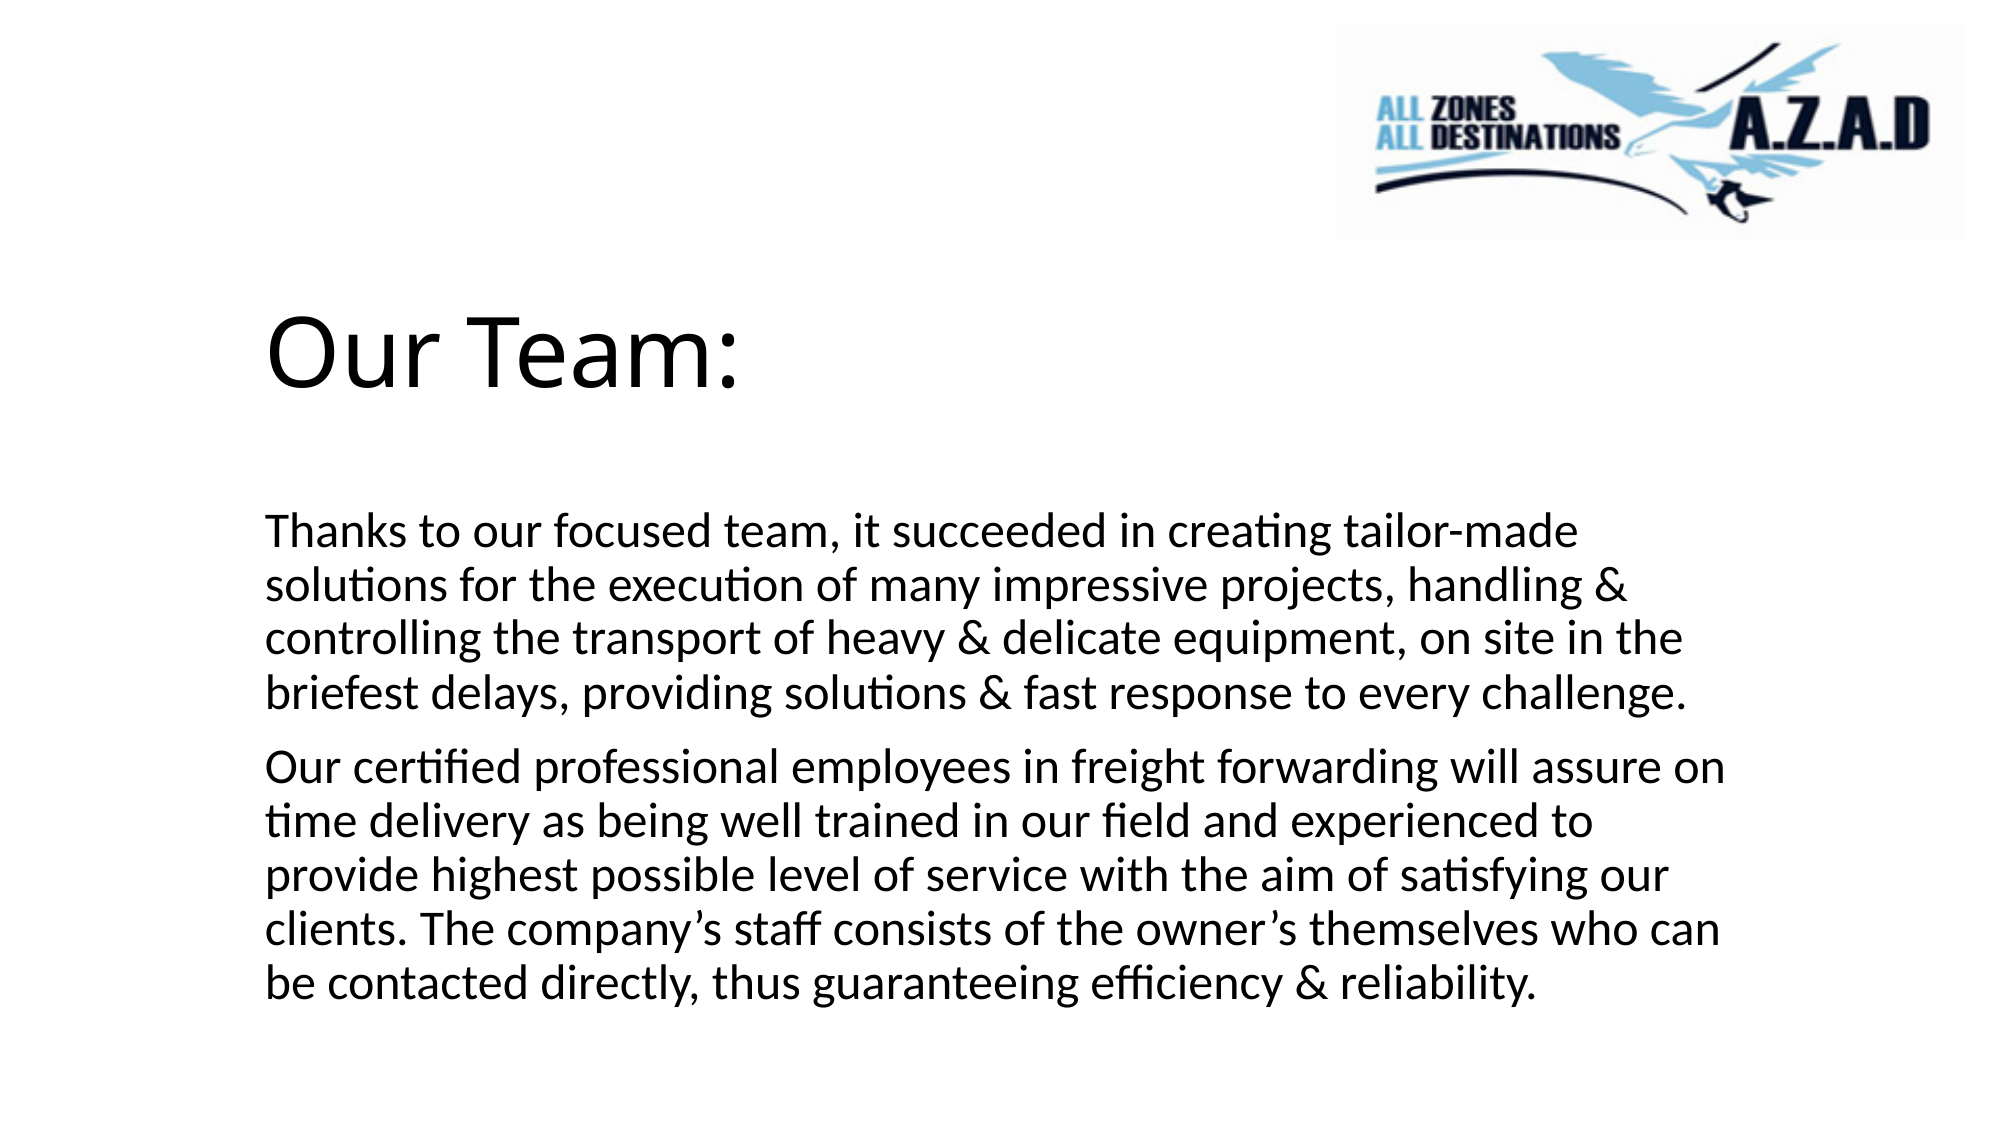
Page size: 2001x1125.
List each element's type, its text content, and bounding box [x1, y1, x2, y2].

subtitle Thanks to our focused team, it succeeded in creating tailor-made solutions for the execution of many impressive projects, handling & controlling the transport of heavy & delicate equipment, on site in the briefest delays, providing solutions & fast response to every challenge. Our certified professional employees in freight forwarding will assure on time delivery as being well trained in our field and experienced to provide highest possible level of service with the aim of satisfying our clients. The company’s staff consists of the owner’s themselves who can be contacted directly, thus guaranteeing efficiency & reliability. [249, 496, 1750, 1067]
title Our Team: [249, 295, 1750, 417]
picture [1336, 23, 1966, 240]
